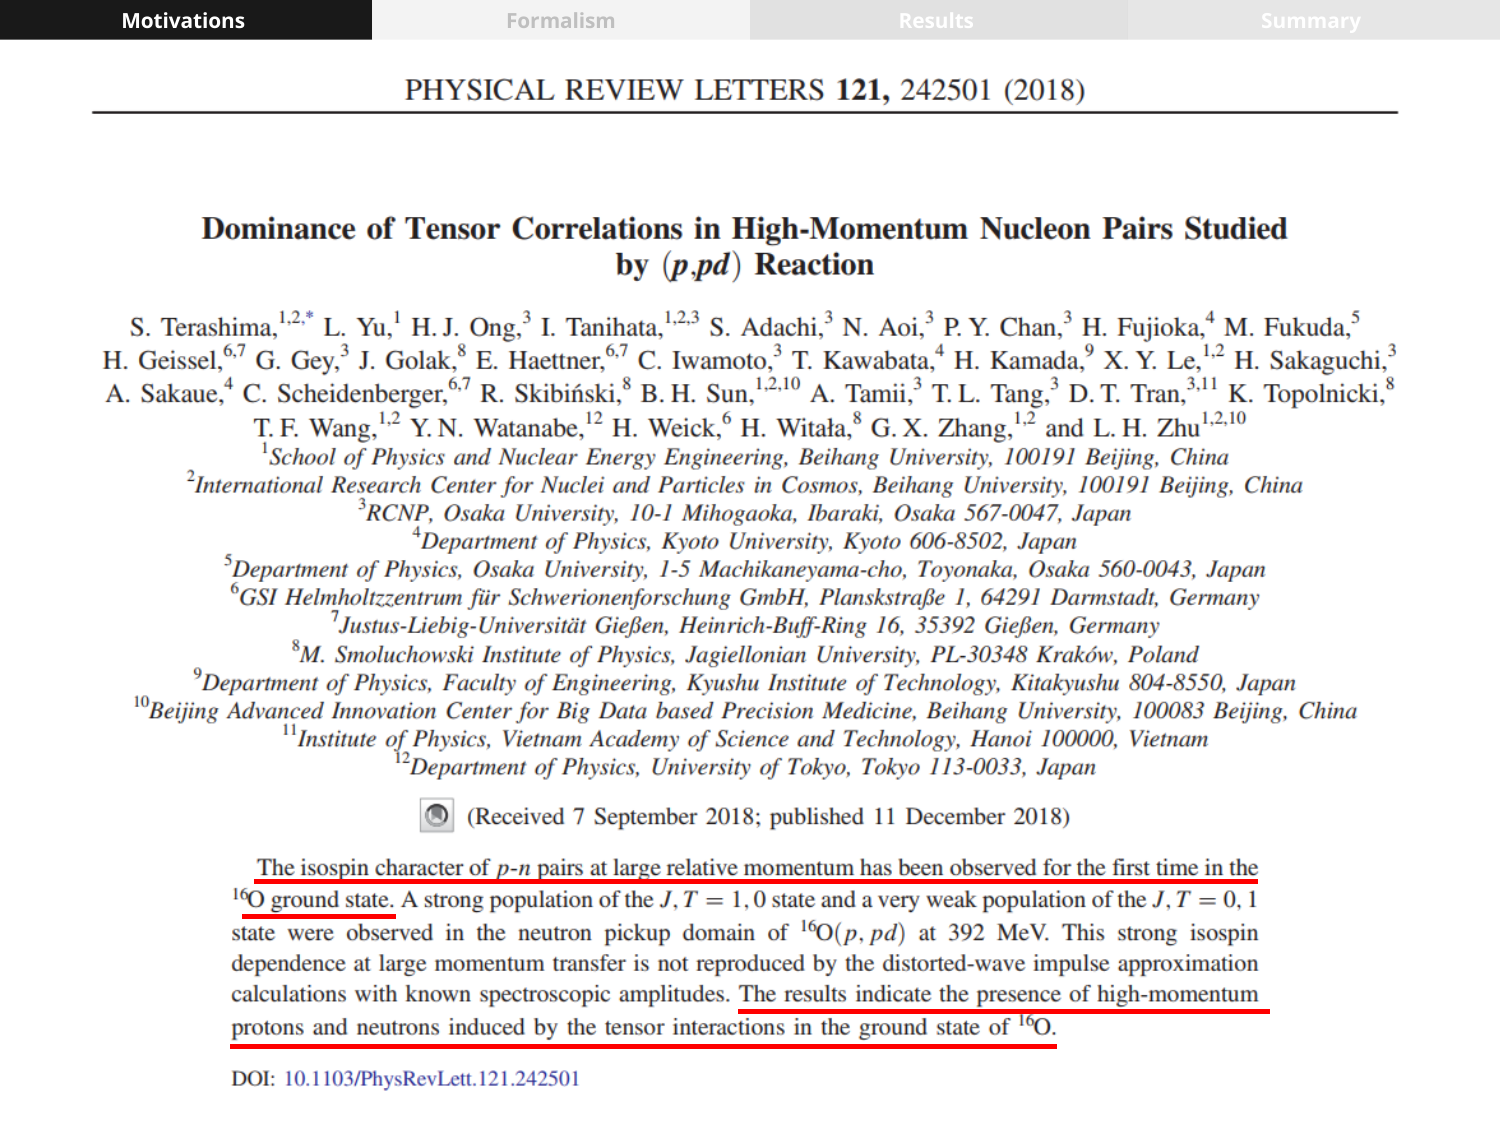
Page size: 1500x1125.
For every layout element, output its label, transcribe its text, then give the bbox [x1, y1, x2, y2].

text_box Motivations [0, 0, 372, 40]
text_box Summary [1127, 0, 1500, 40]
picture [64, 40, 1424, 1125]
text_box Formalism [372, 0, 750, 39]
text_box Results [750, 0, 1127, 39]
